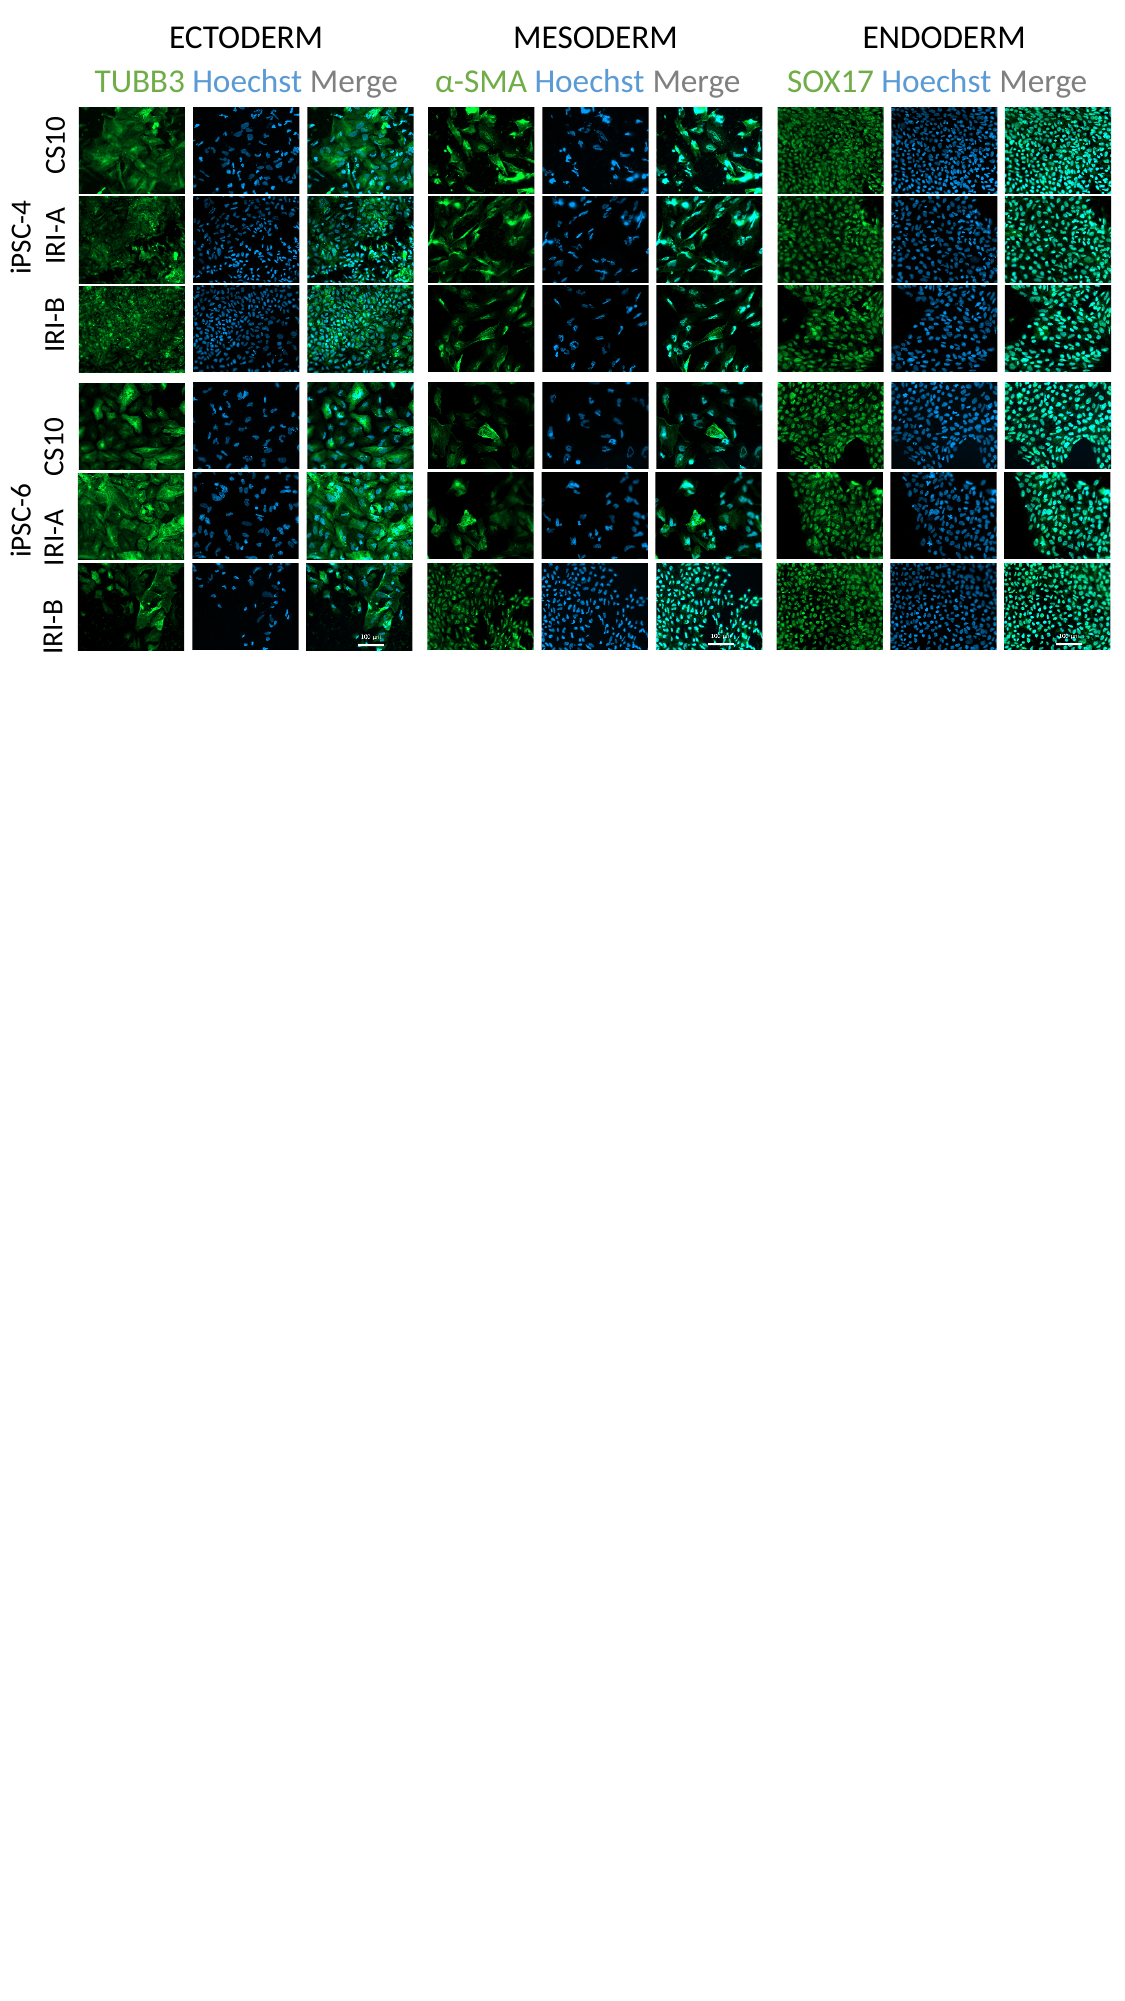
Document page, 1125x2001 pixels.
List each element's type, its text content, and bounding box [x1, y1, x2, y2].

picture [428, 382, 535, 469]
picture [655, 472, 762, 559]
picture [777, 196, 884, 283]
text_box IRI-B [25, 552, 76, 702]
picture [428, 106, 535, 194]
picture [192, 563, 299, 650]
picture [777, 106, 884, 194]
picture [542, 106, 649, 194]
picture [656, 382, 763, 469]
text_box iPSC-4 [0, 162, 44, 313]
picture [78, 107, 185, 194]
picture [542, 196, 649, 283]
picture [193, 106, 300, 194]
picture [891, 106, 998, 194]
picture [1004, 563, 1111, 650]
picture [1004, 472, 1111, 559]
text_box IRI-B [27, 250, 78, 400]
picture [428, 285, 535, 372]
picture [306, 472, 413, 560]
text_box TUBB3 Hoechst Merge [71, 51, 413, 107]
picture [307, 285, 414, 373]
picture [542, 285, 649, 372]
picture [656, 563, 763, 650]
picture [891, 382, 998, 469]
picture [777, 285, 884, 372]
text_box ECTODERM [116, 7, 376, 63]
picture [776, 472, 883, 559]
picture [541, 472, 648, 559]
picture [656, 196, 763, 283]
picture [656, 106, 763, 194]
text_box iPSC-6 [0, 446, 26, 596]
picture [891, 196, 998, 283]
text_box CS10 [28, 100, 78, 161]
picture [307, 382, 414, 469]
text_box IRI-A [26, 463, 77, 613]
picture [306, 563, 413, 651]
picture [656, 285, 763, 372]
text_box IRI-A [28, 161, 78, 250]
picture [192, 472, 299, 559]
picture [78, 286, 185, 373]
text_box MESODERM [466, 7, 725, 63]
picture [78, 196, 185, 284]
picture [777, 382, 884, 469]
picture [193, 196, 300, 283]
picture [78, 383, 185, 470]
text_box ENDODERM [815, 7, 1074, 63]
picture [541, 563, 648, 650]
text_box SOX17 Hoechst Merge [762, 51, 1112, 107]
picture [193, 382, 300, 469]
picture [307, 107, 414, 194]
picture [776, 563, 883, 650]
picture [77, 563, 185, 651]
text_box CS10 [26, 402, 77, 463]
picture [307, 196, 414, 283]
picture [1004, 196, 1112, 283]
picture [542, 382, 649, 469]
picture [427, 563, 534, 650]
picture [1004, 382, 1112, 469]
text_box α-SMA Hoechst Merge [413, 51, 762, 107]
picture [890, 472, 997, 559]
picture [891, 285, 998, 372]
picture [1004, 106, 1112, 194]
picture [890, 563, 997, 650]
picture [427, 472, 534, 559]
picture [193, 285, 300, 372]
picture [428, 196, 535, 283]
picture [1004, 285, 1112, 372]
picture [77, 473, 185, 560]
